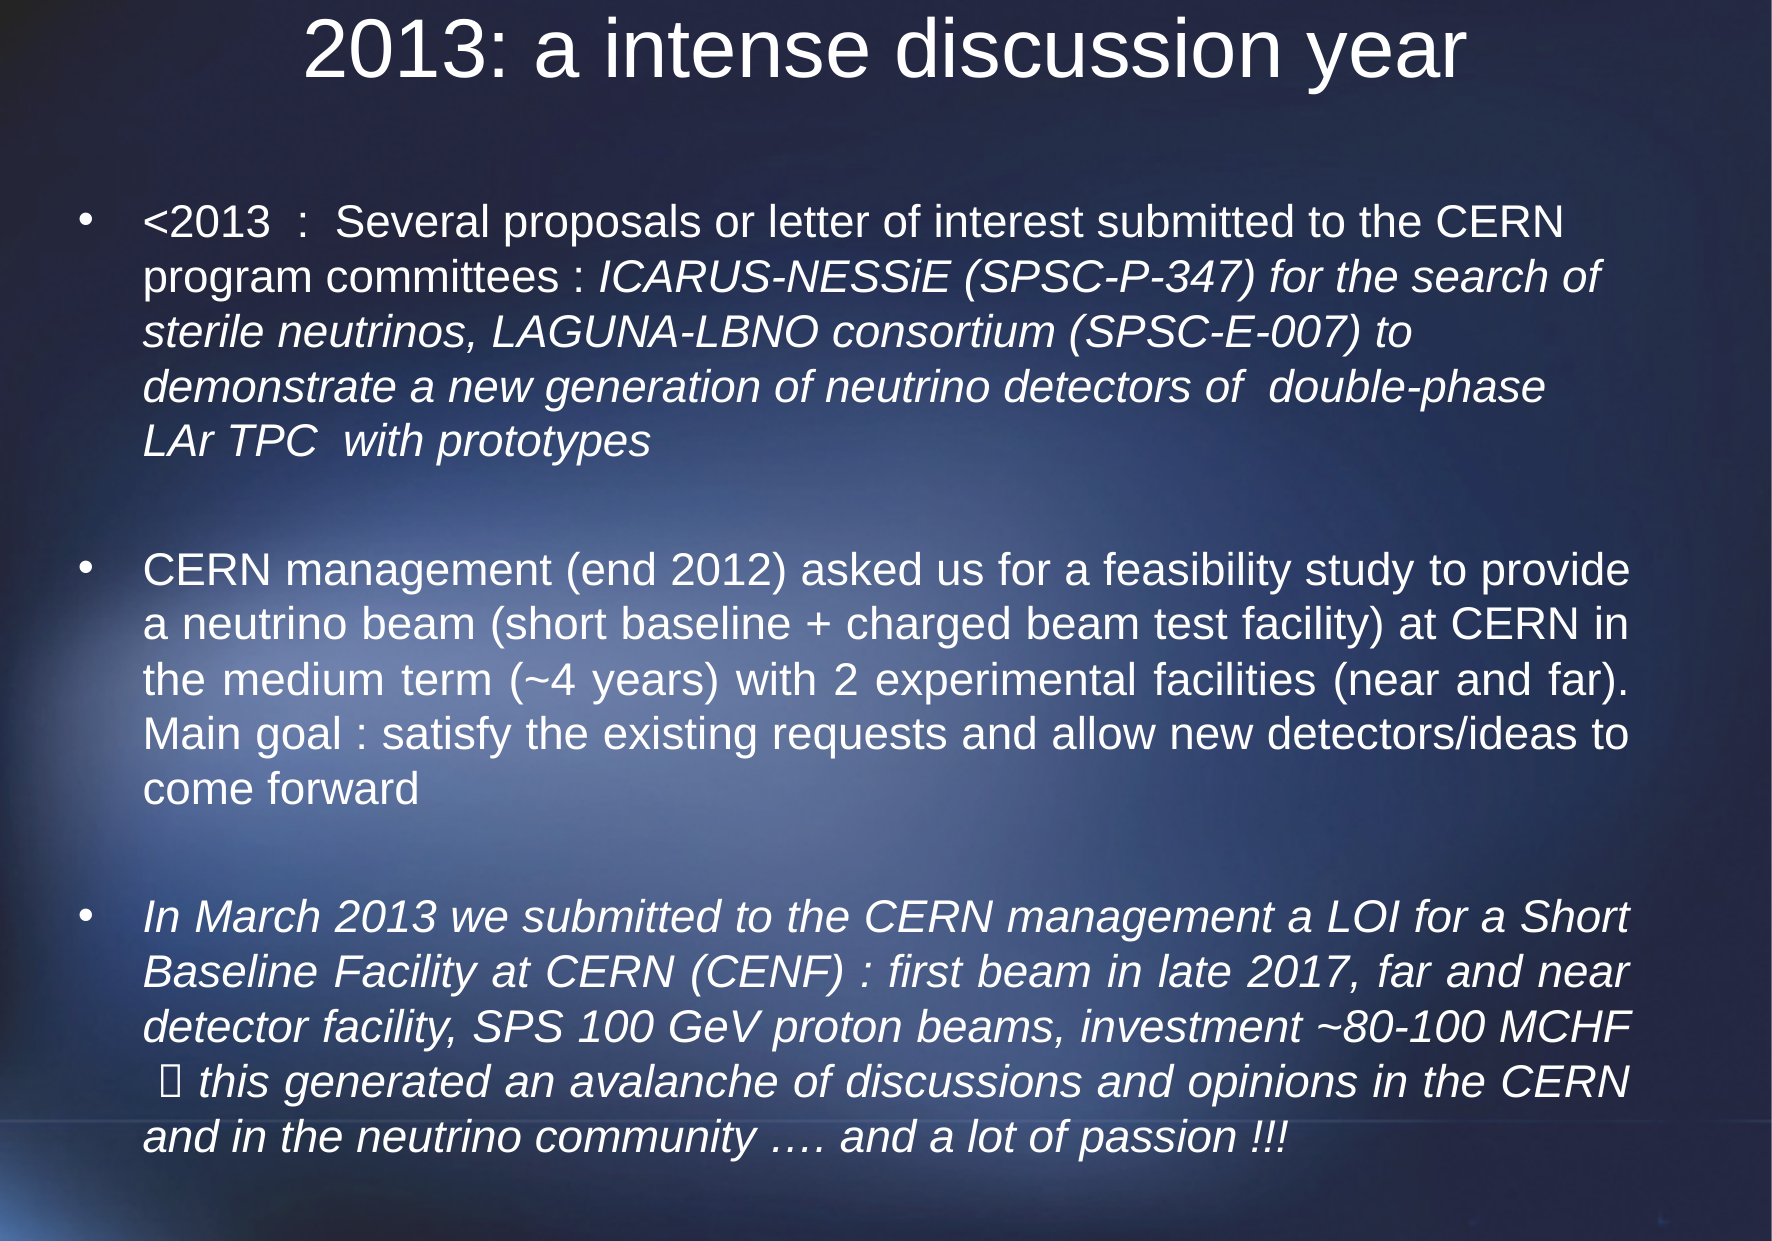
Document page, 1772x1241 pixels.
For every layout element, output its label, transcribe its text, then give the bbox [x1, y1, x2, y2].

title 2013: a intense discussion year [0, 0, 1772, 89]
list <2013 : Several proposals or letter of interest submitted to the CERN program committees : ICARUS-NESSiE (SPSC-P-347) for the search of sterile neutrinos, LAGUNA-LBNO consortium (SPSC-E-007) to demonstrate a new generation of neutrino detectors of double-phase LAr TPC with prototypes CERN management (end 2012) asked us for a feasibility study to provide a neutrino beam (short baseline + charged beam test facility) at CERN in the medium term (~4 years) with 2 experimental facilities (near and far). Main goal : satisfy the existing requests and allow new detectors/ideas to come forward In March 2013 we submitted to the CERN management a LOI for a Short Baseline Facility at CERN (CENF) : first beam in late 2017, far and near detector facility, SPS 100 GeV proton beams, investment ~80-100 MCHF  this generated an avalanche of discussions and opinions in the CERN and in the neutrino community …. and a lot of passion !!! [60, 182, 1649, 1175]
